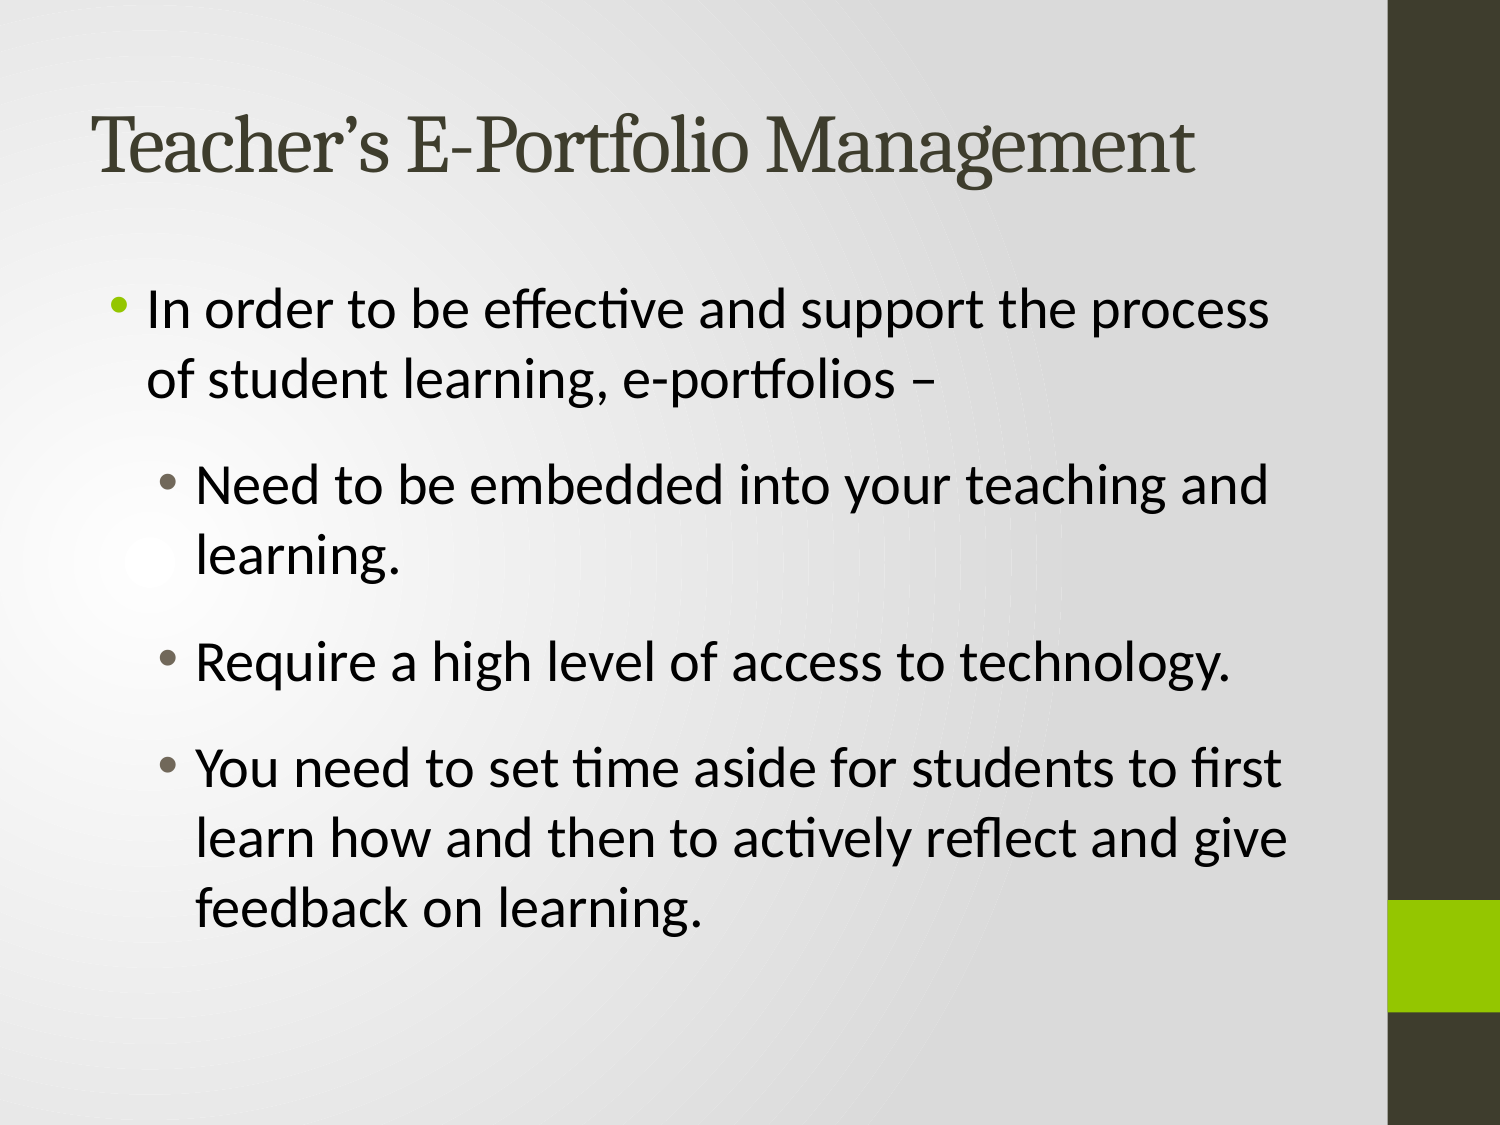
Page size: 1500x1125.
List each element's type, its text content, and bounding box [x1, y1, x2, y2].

list In order to be effective and support the process of student learning, e-portfolios – Need to be embedded into your teaching and learning. Require a high level of access to technology. You need to set time aside for students to first learn how and then to actively reflect and give feedback on learning. [75, 262, 1325, 1050]
title Teacher’s E-Portfolio Management [75, 45, 1325, 233]
